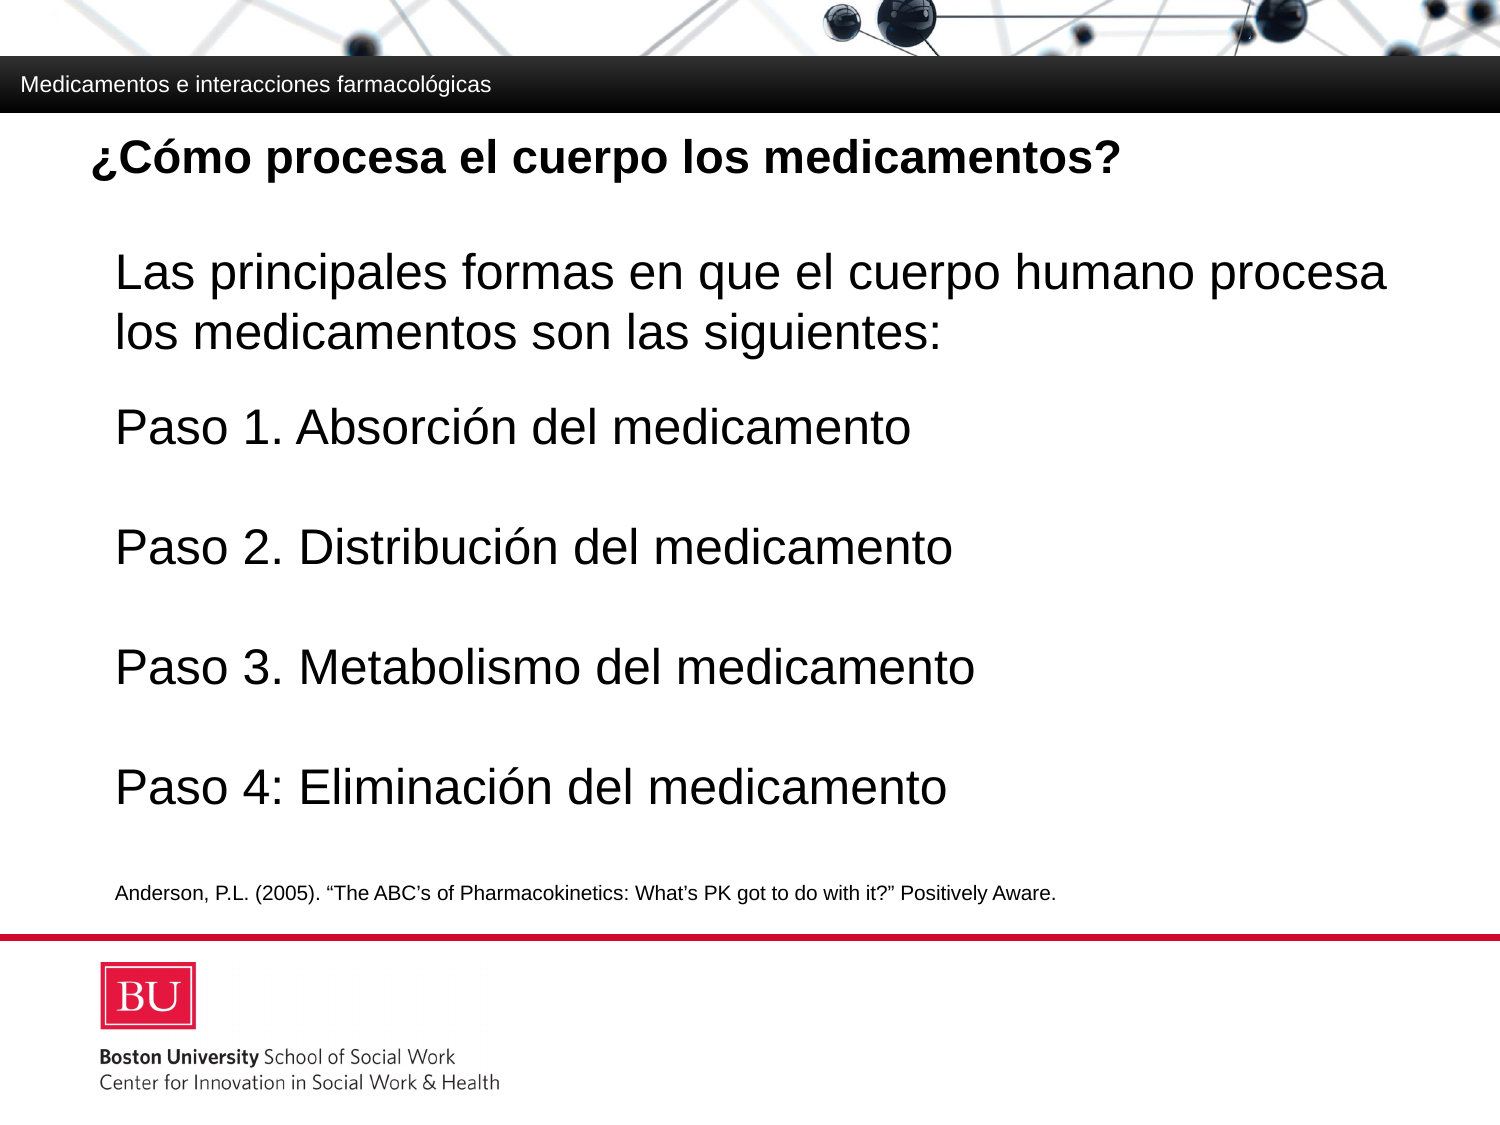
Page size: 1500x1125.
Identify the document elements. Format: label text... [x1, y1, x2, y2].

title ¿Cómo procesa el cuerpo los medicamentos? [75, 62, 1425, 250]
picture [0, 0, 1500, 56]
text_box Las principales formas en que el cuerpo humano procesa los medicamentos son las siguientes: Paso 1. Absorción del medicamento Paso 2. Distribución del medicamento Paso 3. Metabolismo del medicamento Paso 4: Eliminación del medicamento Anderson, P.L. (2005). “The ABC’s of Pharmacokinetics: What’s PK got to do with it?” Positively Aware. [99, 231, 1450, 937]
text_box Medicamentos e interacciones farmacológicas [5, 62, 677, 105]
picture [99, 962, 500, 1095]
